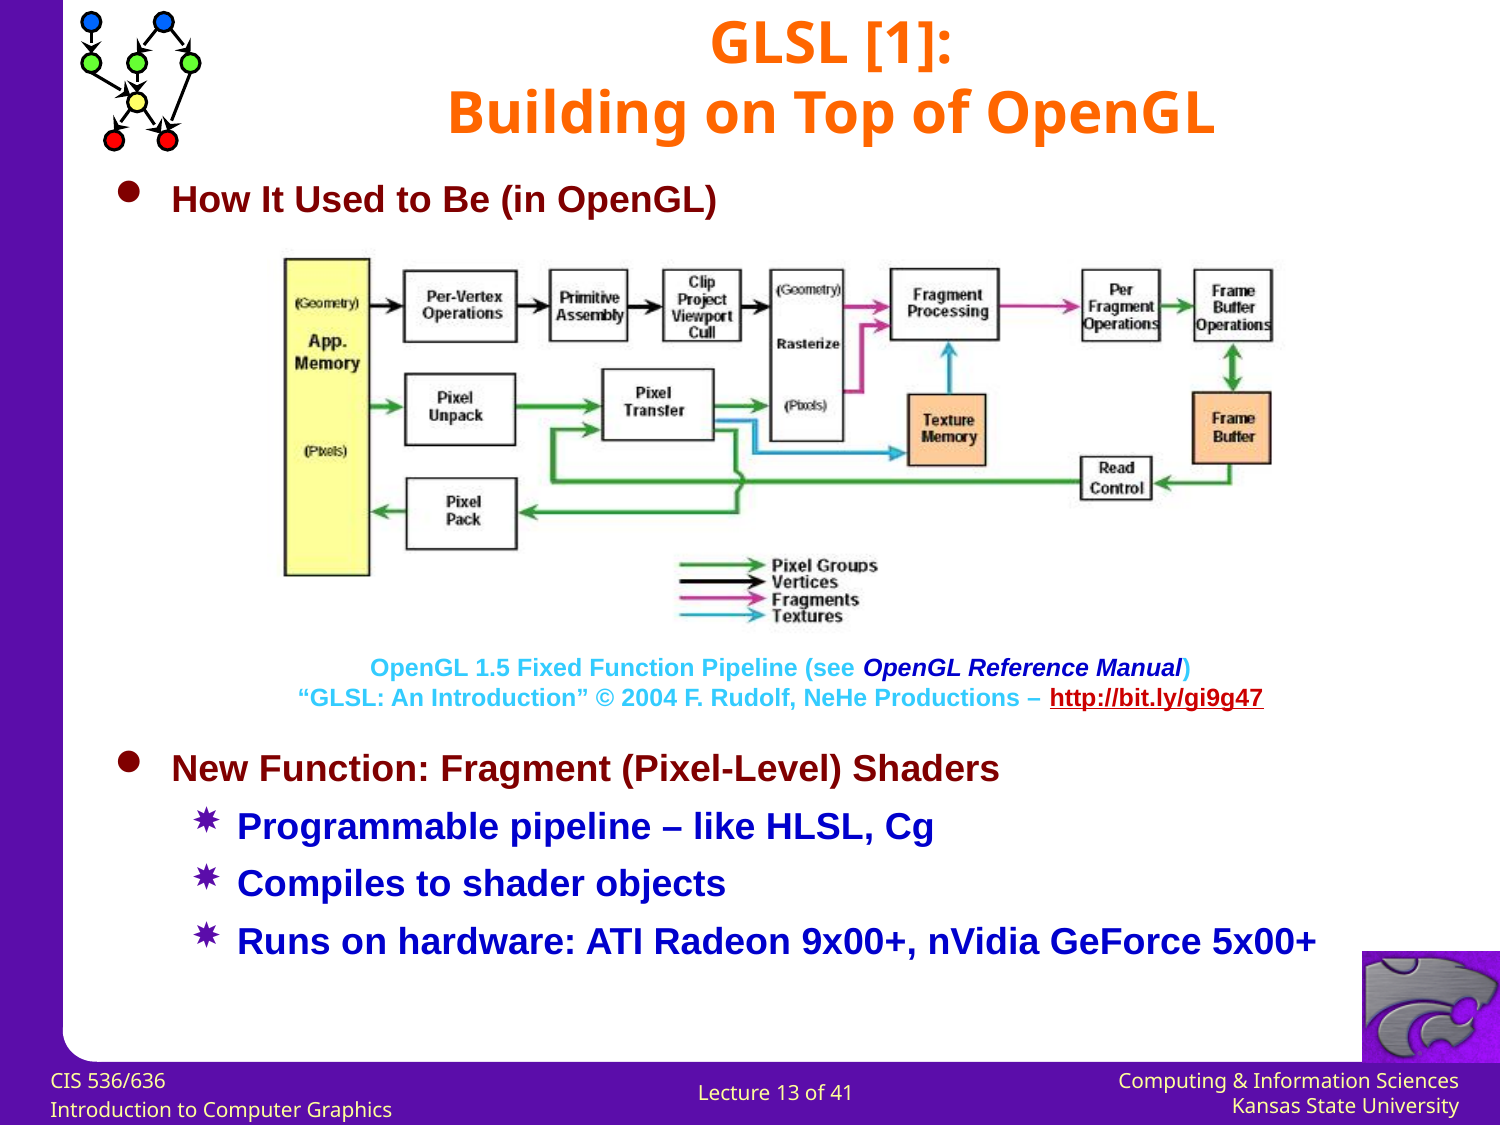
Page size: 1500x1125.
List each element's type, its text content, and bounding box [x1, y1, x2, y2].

picture [1362, 951, 1500, 1063]
text_box GLSL [1]: Building on Top of OpenGL [187, 12, 1475, 138]
text_box How It Used to Be (in OpenGL) New Function: Fragment (Pixel-Level) Shaders Programmable pipeline – like HLSL, Cg Compiles to shader objects Runs on hardware: ATI Radeon 9x00+, nVidia GeForce 5x00+ [99, 162, 1475, 1050]
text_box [264, 237, 1297, 721]
